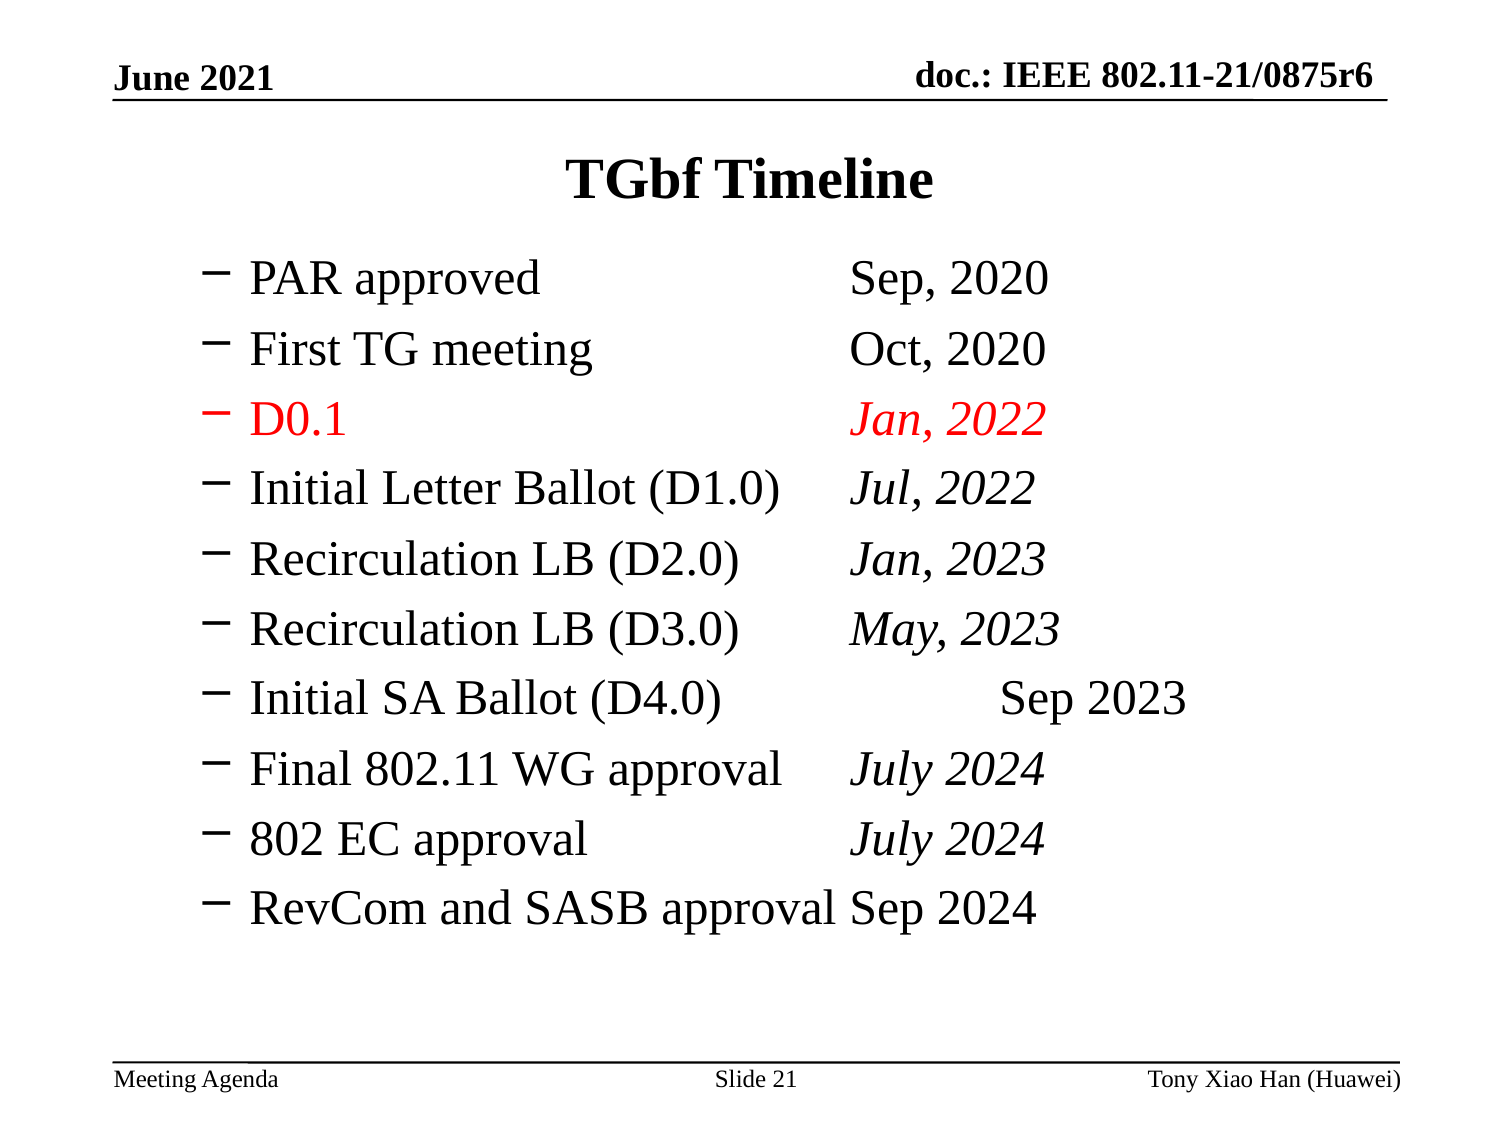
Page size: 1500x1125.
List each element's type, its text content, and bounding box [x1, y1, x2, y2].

text_box PAR approved Sep, 2020 First TG meeting Oct, 2020 D0.1 Jan, 2022 Initial Letter Ballot (D1.0) Jul, 2022 Recirculation LB (D2.0) Jan, 2023 Recirculation LB (D3.0) May, 2023 Initial SA Ballot (D4.0) Sep 2023 Final 802.11 WG approval July 2024 802 EC approval July 2024 RevCom and SASB approval Sep 2024 [112, 237, 1402, 1025]
footer Tony Xiao Han (Huawei) [999, 1061, 1402, 1093]
text_box TGbf Timeline [112, 87, 1388, 237]
slide_number Slide 21 [712, 1061, 800, 1093]
